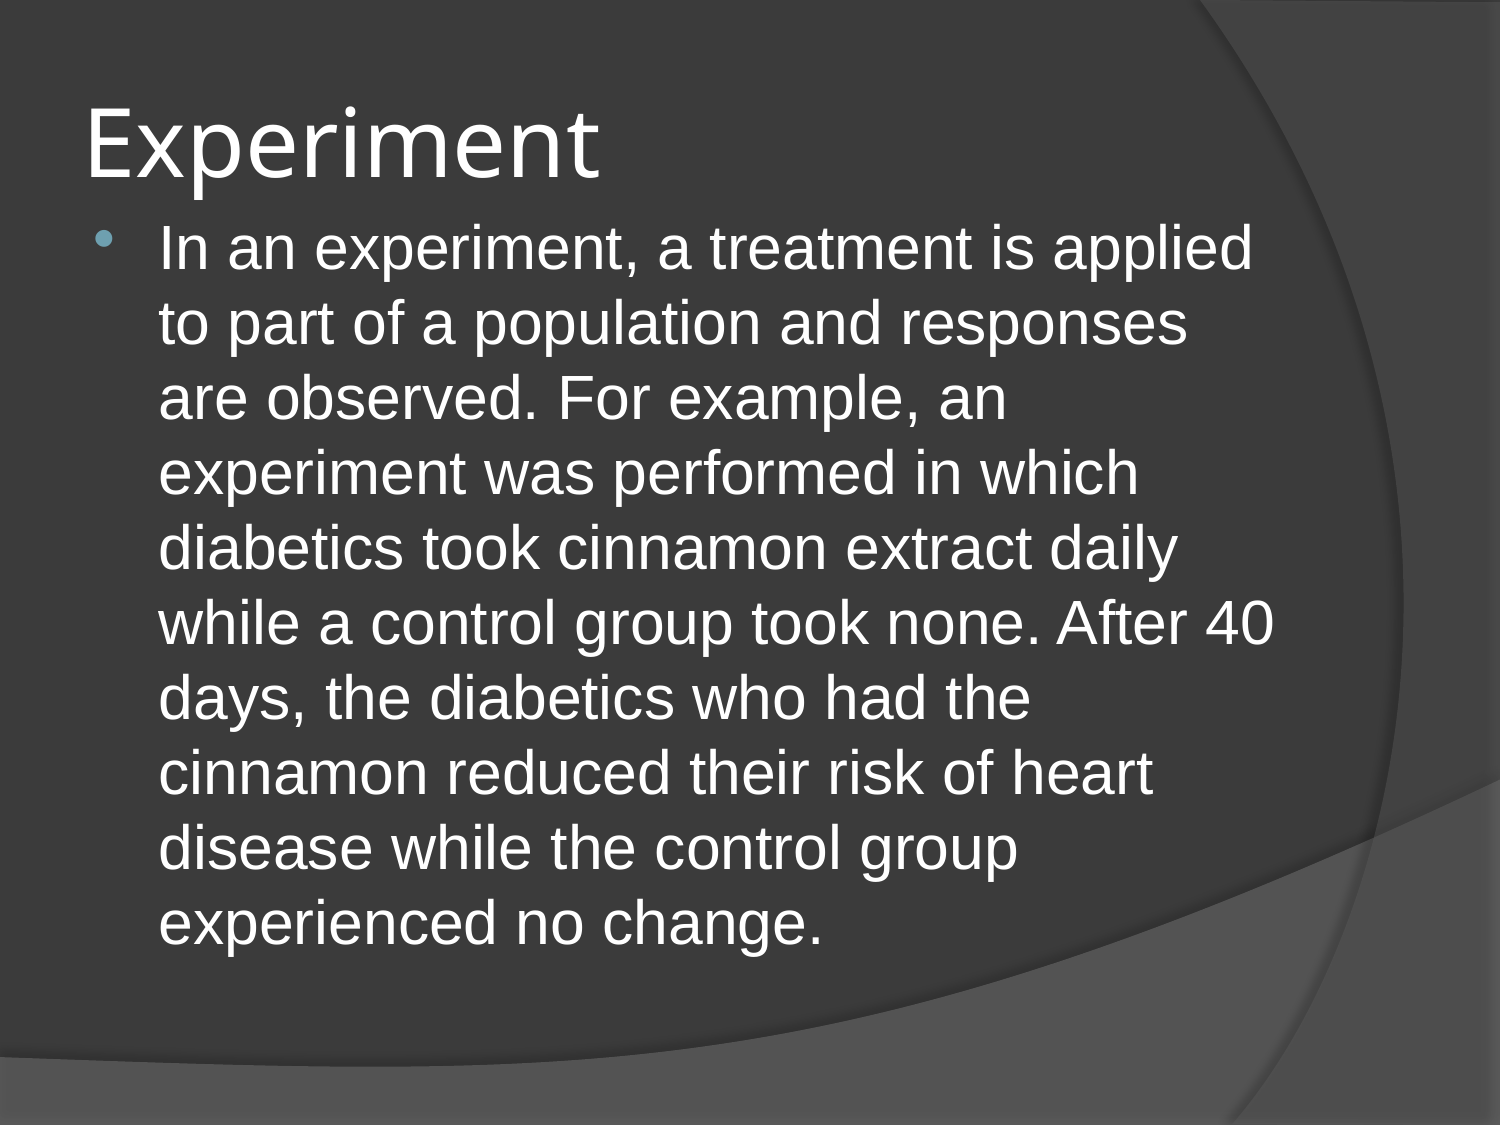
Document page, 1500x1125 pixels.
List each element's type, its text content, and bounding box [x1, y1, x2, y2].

list In an experiment, a treatment is applied to part of a population and responses are observed. For example, an experiment was performed in which diabetics took cinnamon extract daily while a control group took none. After 40 days, the diabetics who had the cinnamon reduced their risk of heart disease while the control group experienced no change. [75, 200, 1300, 1088]
title Experiment [75, 45, 1300, 200]
